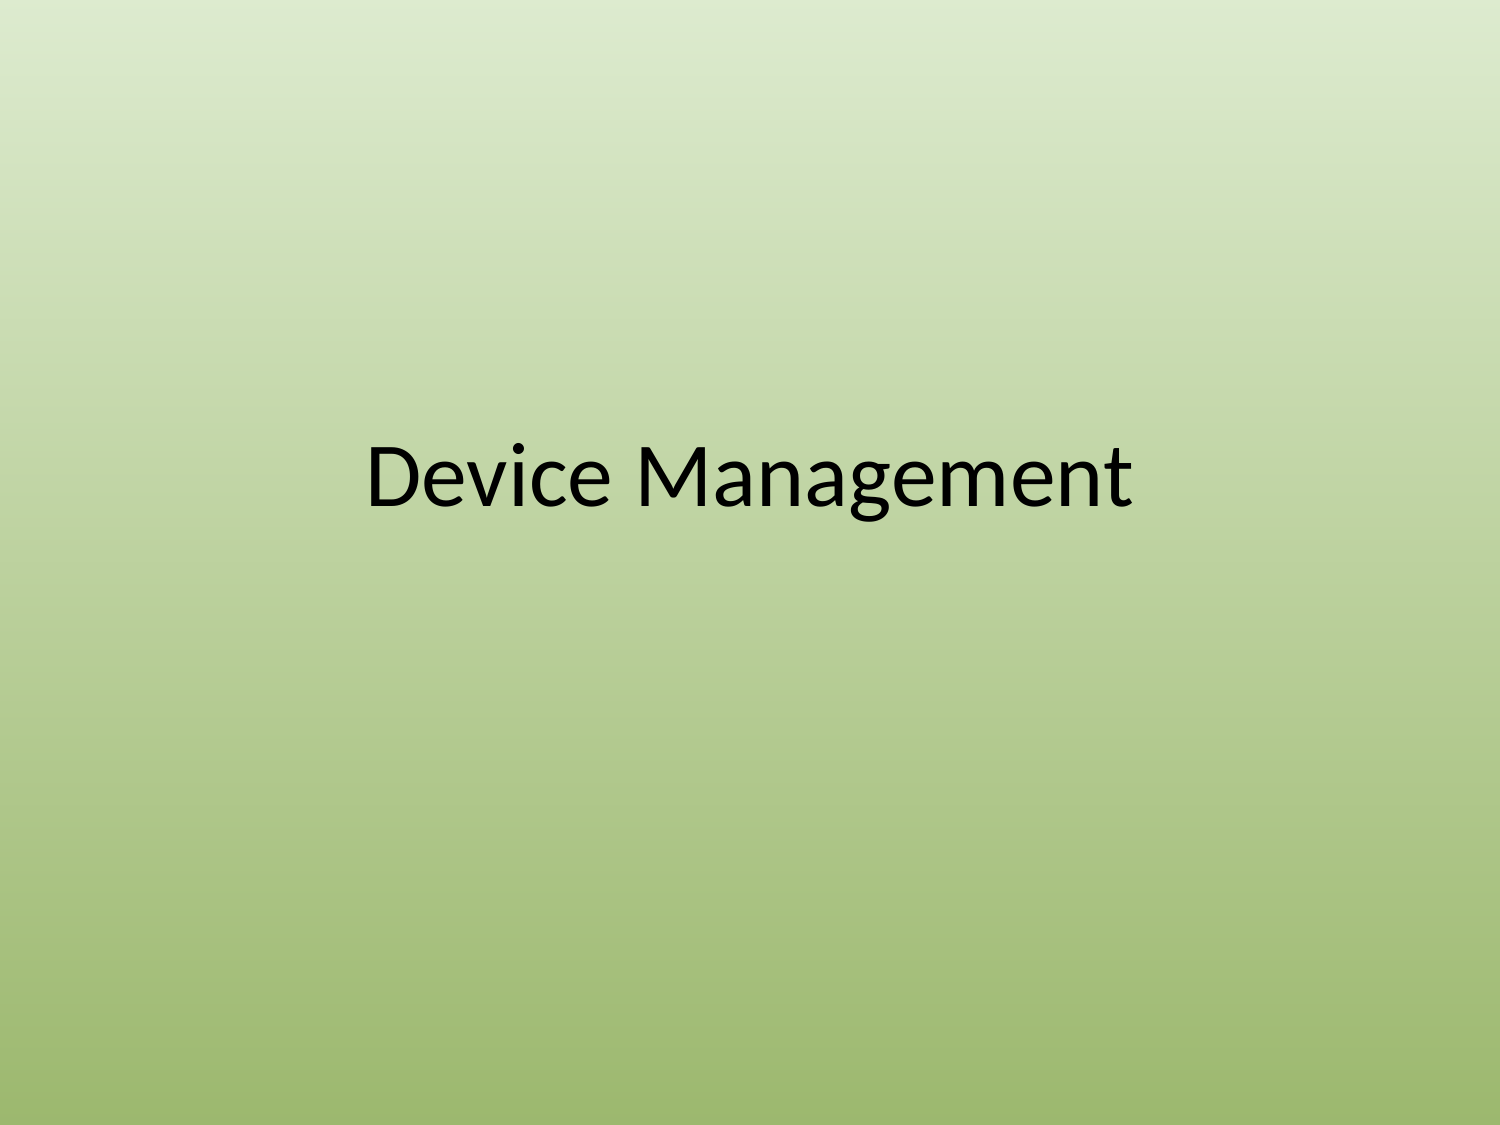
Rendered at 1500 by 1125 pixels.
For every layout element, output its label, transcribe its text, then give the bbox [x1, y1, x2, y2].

title Device Management [112, 349, 1388, 591]
